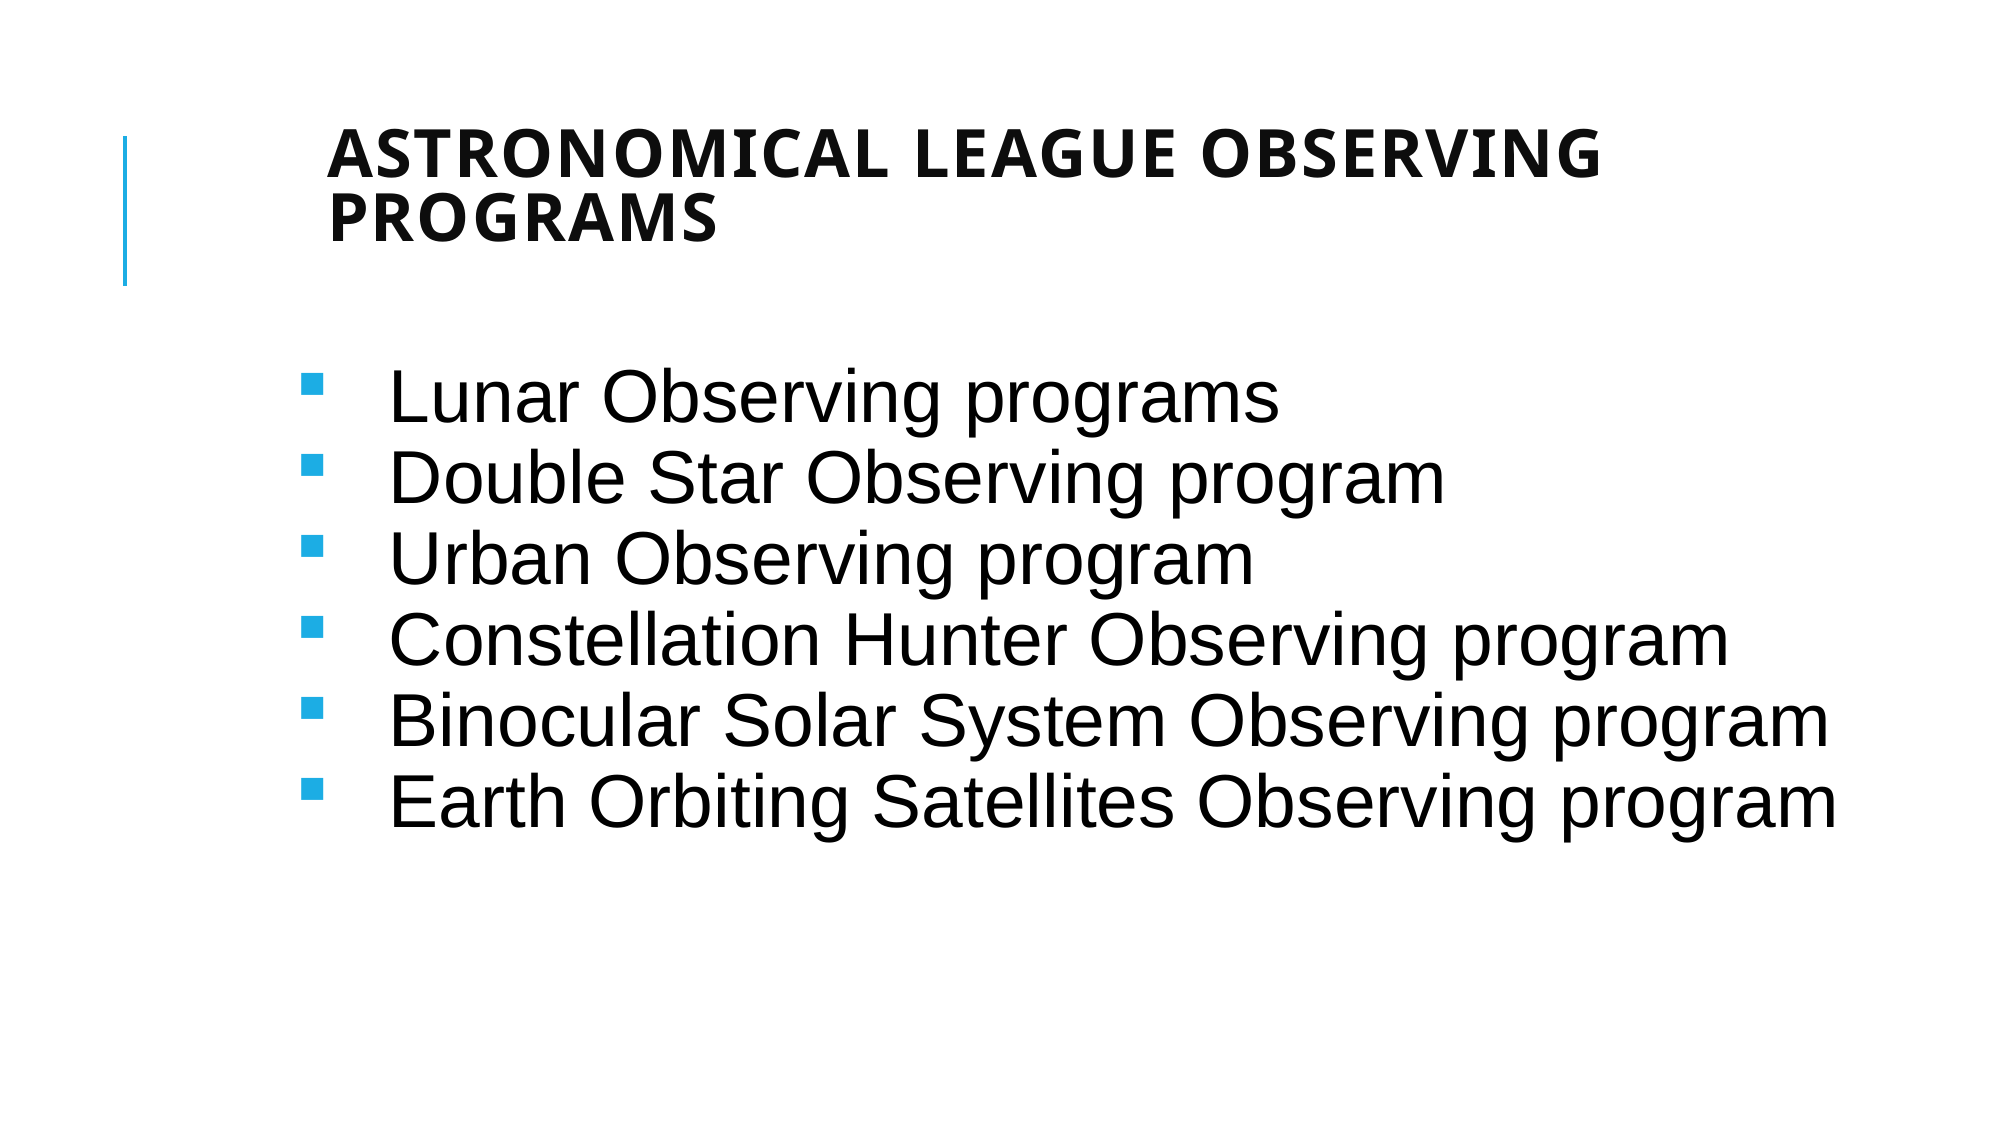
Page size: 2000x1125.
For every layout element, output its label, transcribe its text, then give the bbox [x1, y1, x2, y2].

list Lunar Observing programs Double Star Observing program Urban Observing program Constellation Hunter Observing program Binocular Solar System Observing program Earth Orbiting Satellites Observing program [212, 350, 1913, 1013]
title Astronomical League observing programs [311, 117, 2000, 263]
